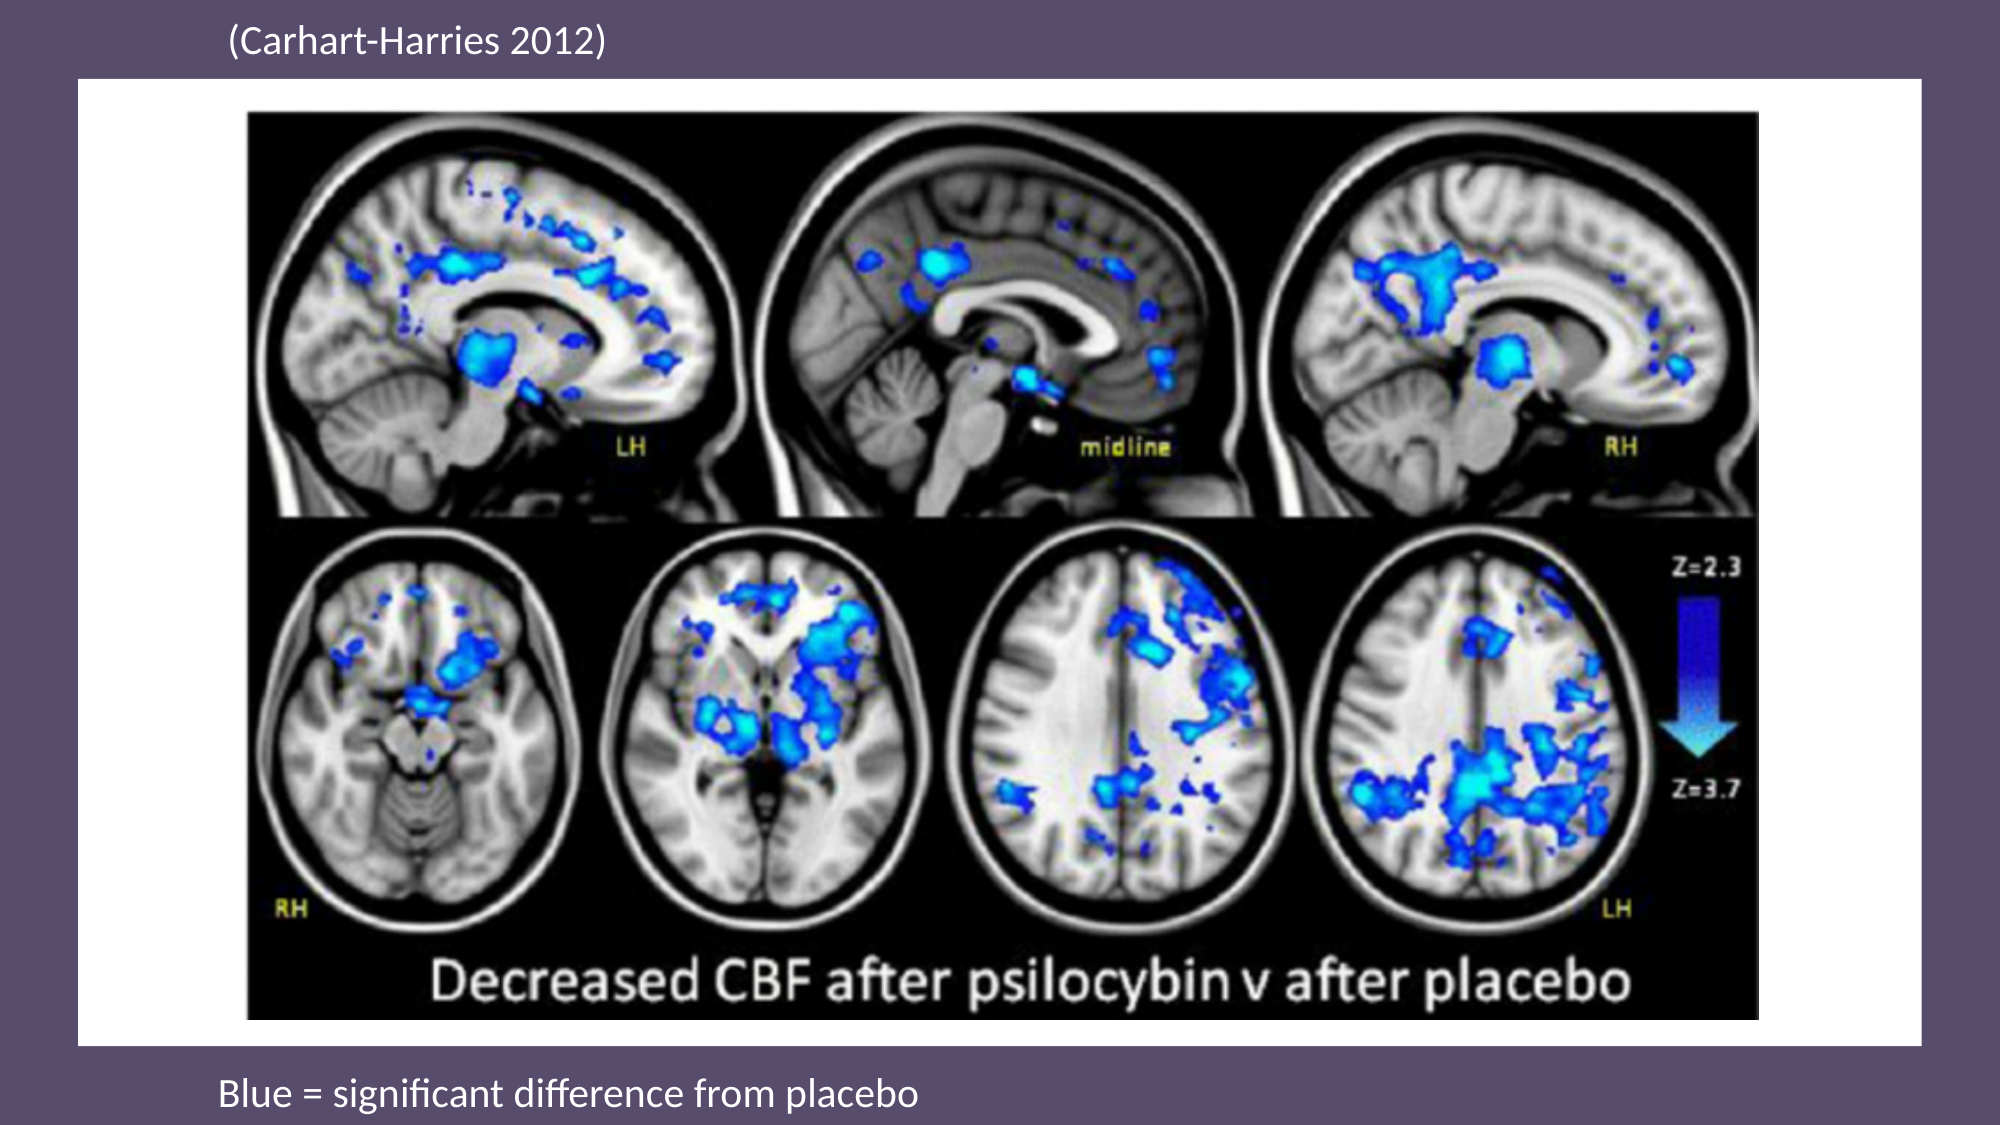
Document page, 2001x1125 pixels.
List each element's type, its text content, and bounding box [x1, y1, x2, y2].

text_box Blue = significant difference from placebo [203, 1058, 935, 1124]
picture [241, 105, 1759, 1020]
text_box (Carhart-Harries 2012) [212, 5, 623, 71]
text_box [77, 78, 1923, 1047]
text_box [0, 0, 2000, 1125]
